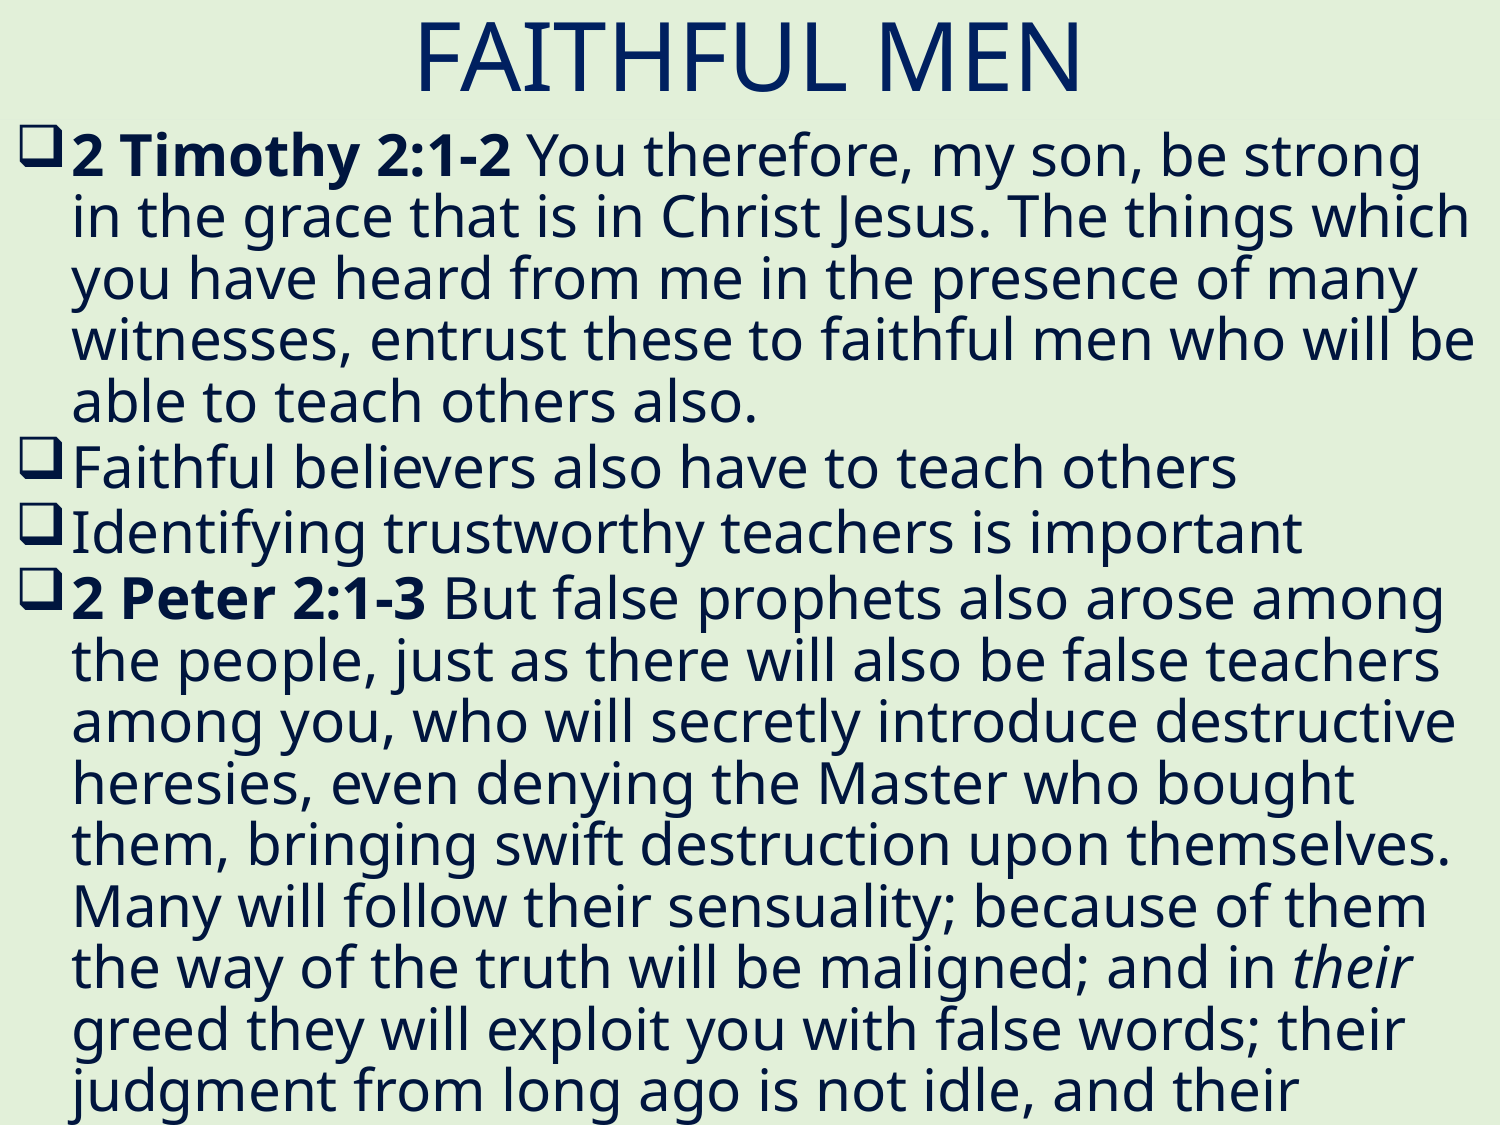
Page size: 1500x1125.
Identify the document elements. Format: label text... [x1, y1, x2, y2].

title FAITHFUL MEN [0, 0, 1500, 119]
subtitle 2 Timothy 2:1-2 You therefore, my son, be strong in the grace that is in Christ Jesus. The things which you have heard from me in the presence of many witnesses, entrust these to faithful men who will be able to teach others also. Faithful believers also have to teach others Identifying trustworthy teachers is important 2 Peter 2:1-3 But false prophets also arose among the people, just as there will also be false teachers among you, who will secretly introduce destructive heresies, even denying the Master who bought them, bringing swift destruction upon themselves. Many will follow their sensuality; because of them the way of the truth will be maligned; and in their greed they will exploit you with false words; their judgment from long ago is not idle, and their destruction is not asleep. [0, 119, 1500, 1125]
